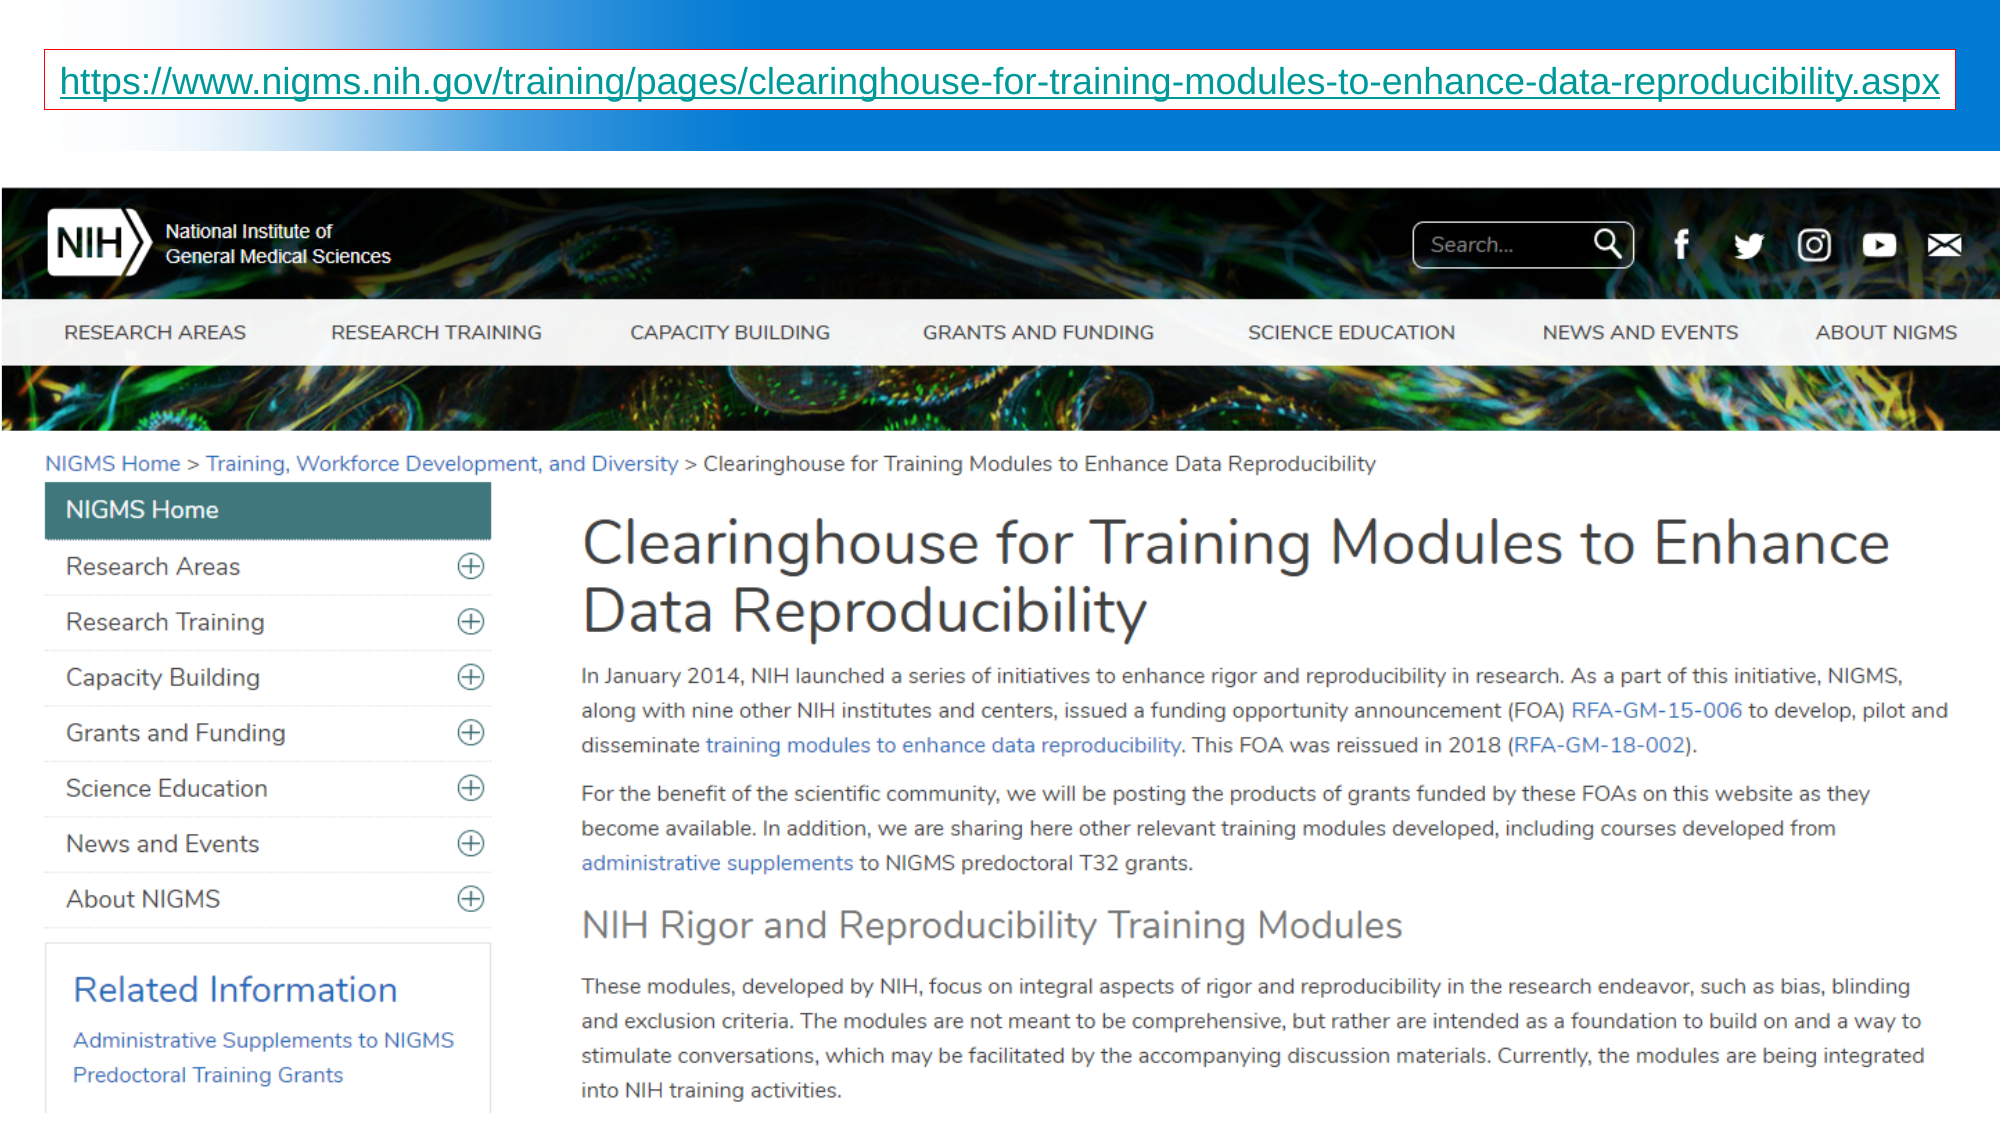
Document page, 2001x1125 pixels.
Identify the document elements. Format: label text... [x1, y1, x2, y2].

text_box https://www.nigms.nih.gov/training/pages/clearinghouse-for-training-modules-to-enhance-data-reproducibility.aspx [44, 49, 1956, 110]
picture [0, 0, 2000, 151]
picture [1, 187, 2000, 1113]
